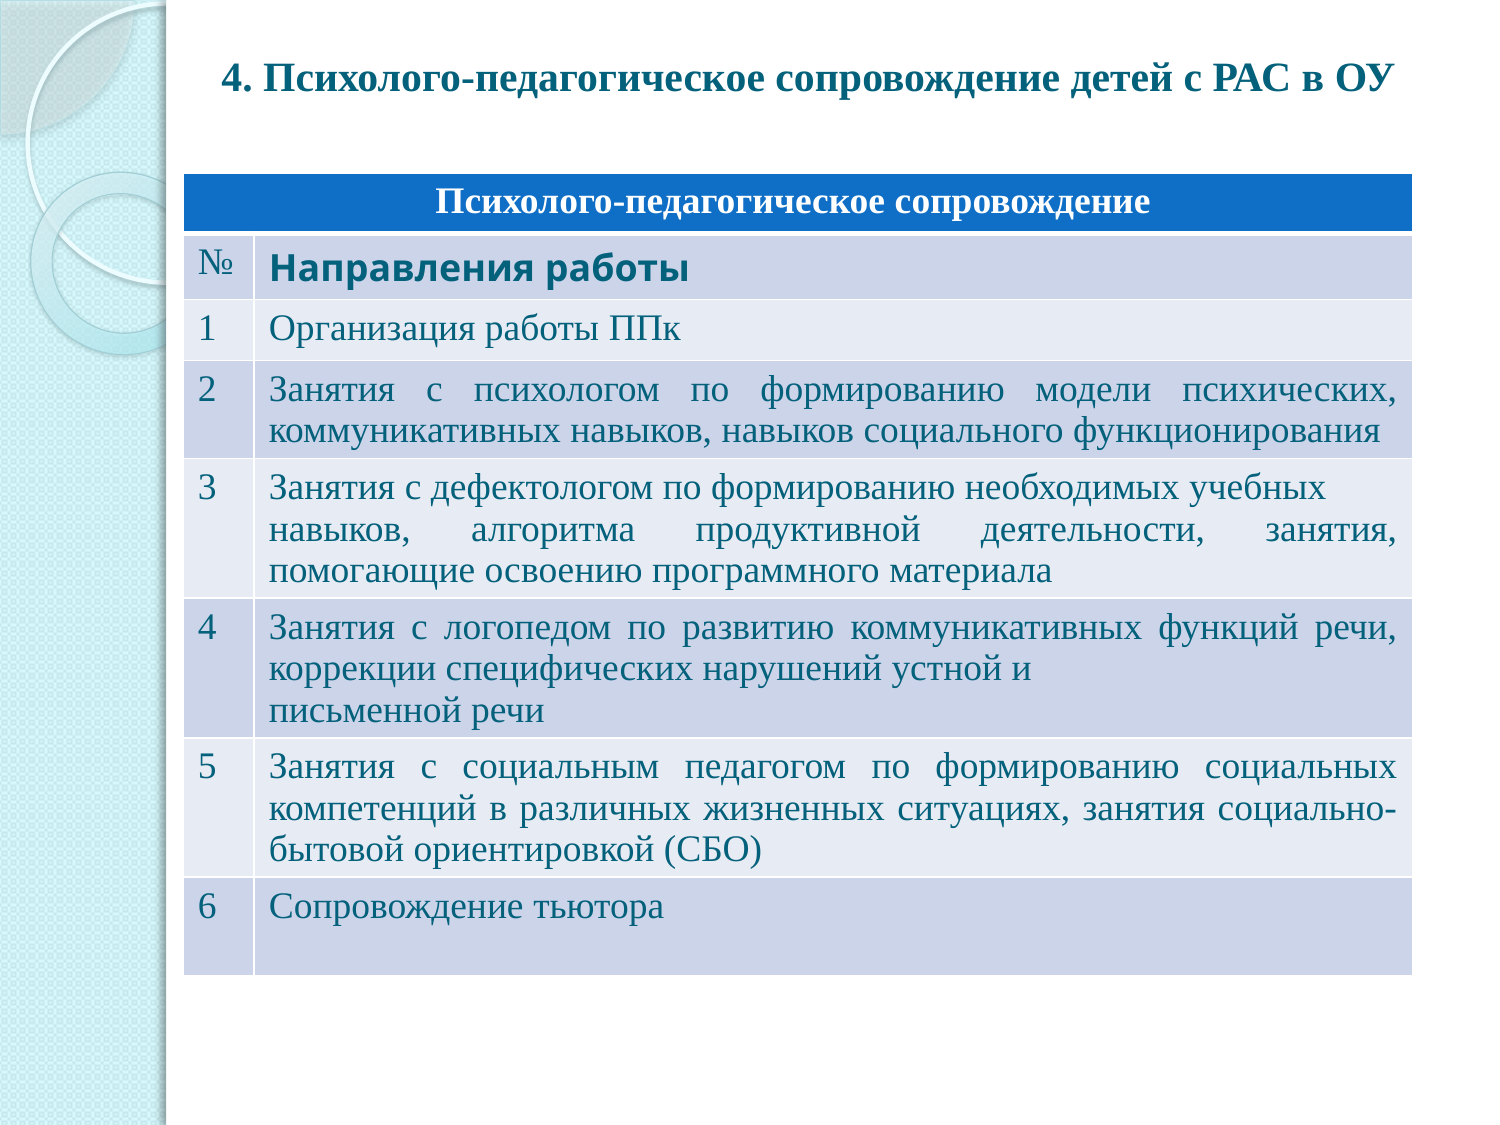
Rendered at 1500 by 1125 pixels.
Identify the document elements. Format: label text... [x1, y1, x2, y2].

table_cell 1 [184, 300, 253, 360]
table_cell 6 [184, 878, 253, 975]
table_cell Занятия с социальным педагогом по формированию социальных компетенций в различных жизненных ситуациях, занятия социально-бытовой ориентировкой (СБО) [255, 739, 1412, 876]
title [235, 23, 1466, 233]
table_cell Занятия с психологом по формированию модели психических, коммуникативных навыков, навыков социального функционирования [255, 361, 1412, 458]
table_header Психолого-педагогическое сопровождение [184, 174, 1412, 231]
text_box 4. Психолого-педагогическое сопровождение детей с РАС в ОУ [206, 42, 1412, 108]
table_cell Сопровождение тьютора [255, 878, 1412, 975]
table_cell Направления работы [255, 236, 1412, 299]
table_cell № [184, 236, 253, 299]
table_cell Занятия с дефектологом по формированию необходимых учебных навыков, алгоритма продуктивной деятельности, занятия, помогающие освоению программного материала [255, 459, 1412, 597]
table_cell 5 [184, 739, 253, 876]
table_cell Занятия с логопедом по развитию коммуникативных функций речи, коррекции специфических нарушений устной и письменной речи [255, 599, 1412, 737]
table_cell 2 [184, 361, 253, 458]
table_cell 3 [184, 459, 253, 597]
table_cell Организация работы ППк [255, 300, 1412, 360]
table_cell 4 [184, 599, 253, 737]
